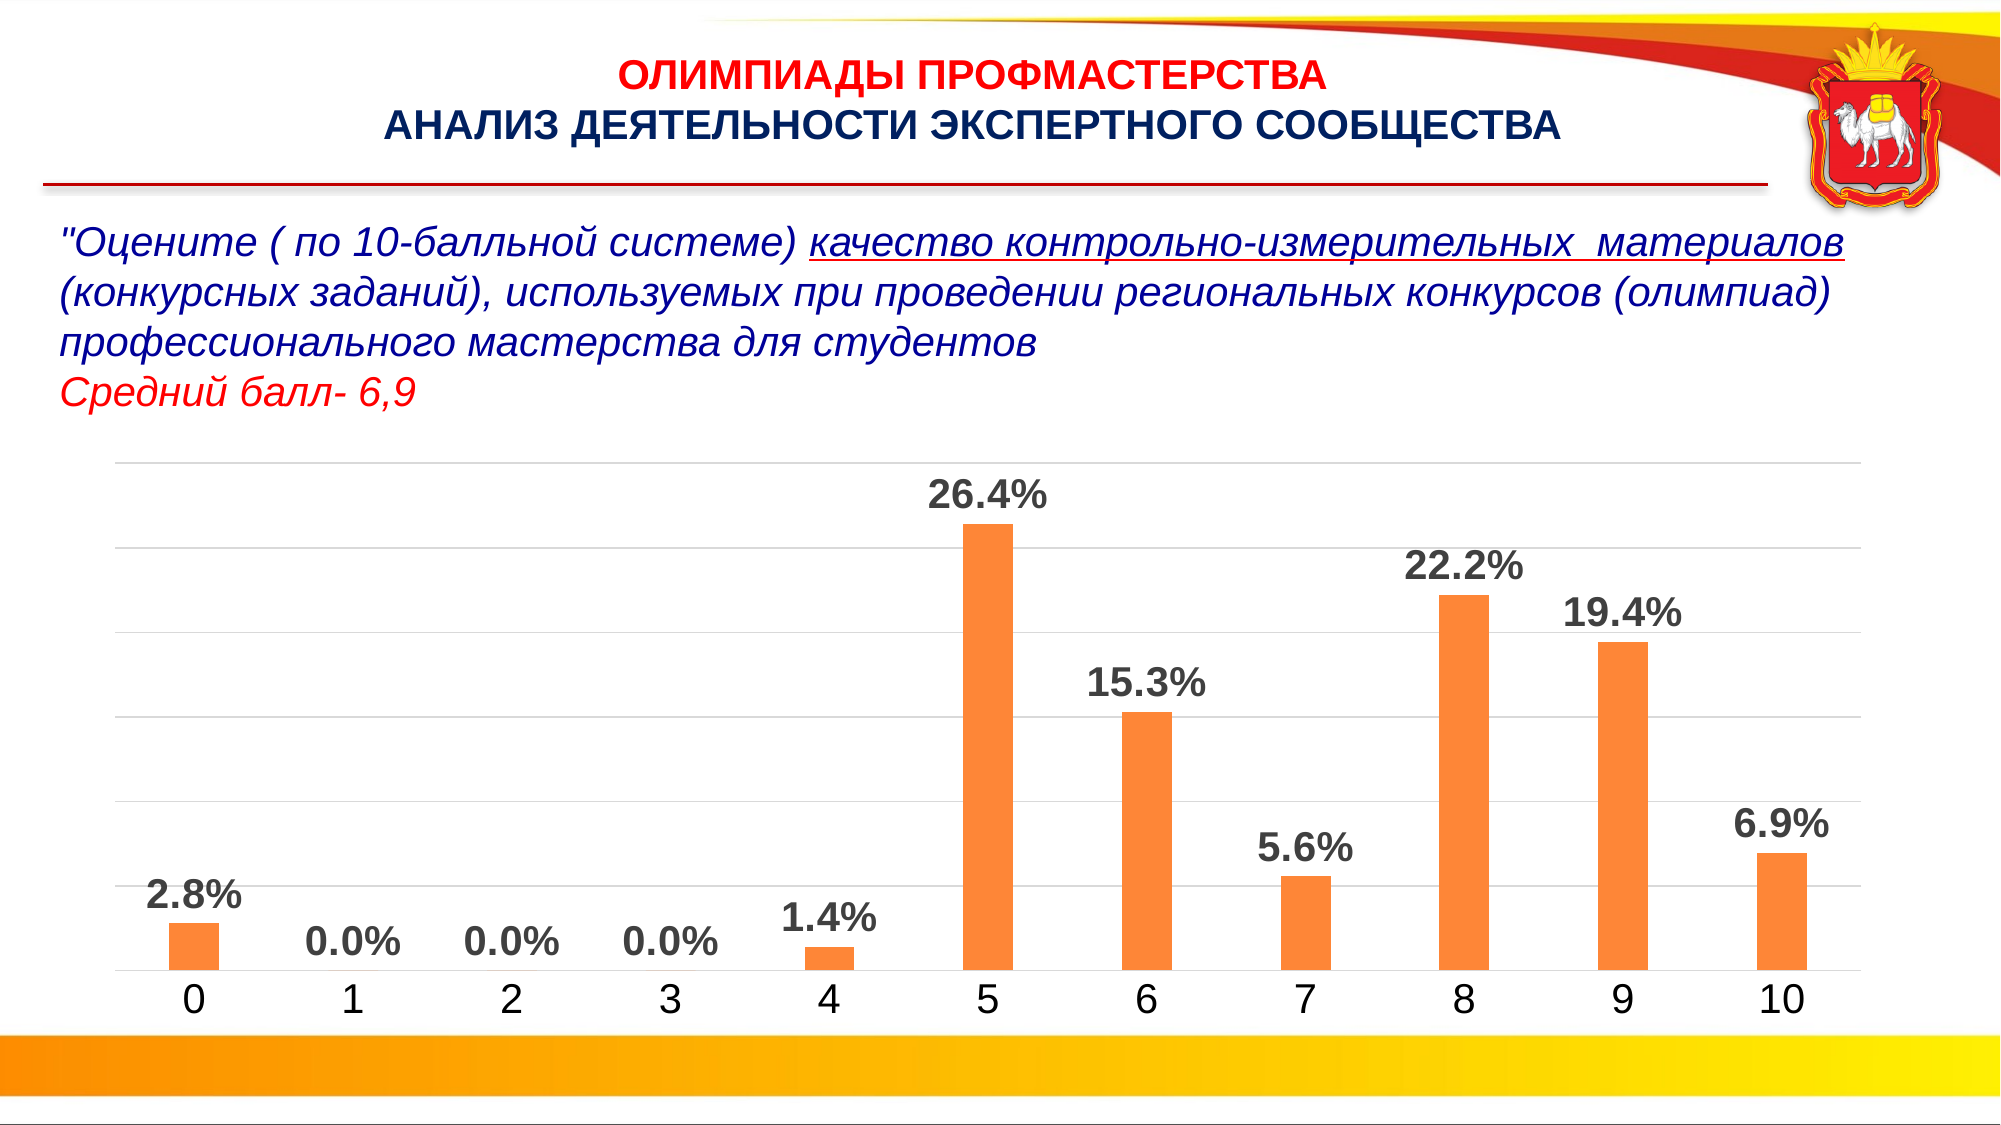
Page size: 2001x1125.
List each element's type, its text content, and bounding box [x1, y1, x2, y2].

text_box "Оцените ( по 10-балльной системе) качество контрольно-измерительных материалов (конкурсных заданий), используемых при проведении региональных конкурсов (олимпиад) профессионального мастерства для студентов Средний балл- 6,9 [44, 207, 1943, 423]
text_box ОЛИМПИАДЫ ПРОФМАСТЕРСТВА АНАЛИЗ ДЕЯТЕЛЬНОСТИ ЭКСПЕРТНОГО СООБЩЕСТВА [135, 74, 1801, 156]
chart [78, 451, 1898, 1036]
picture [0, 0, 2001, 1125]
